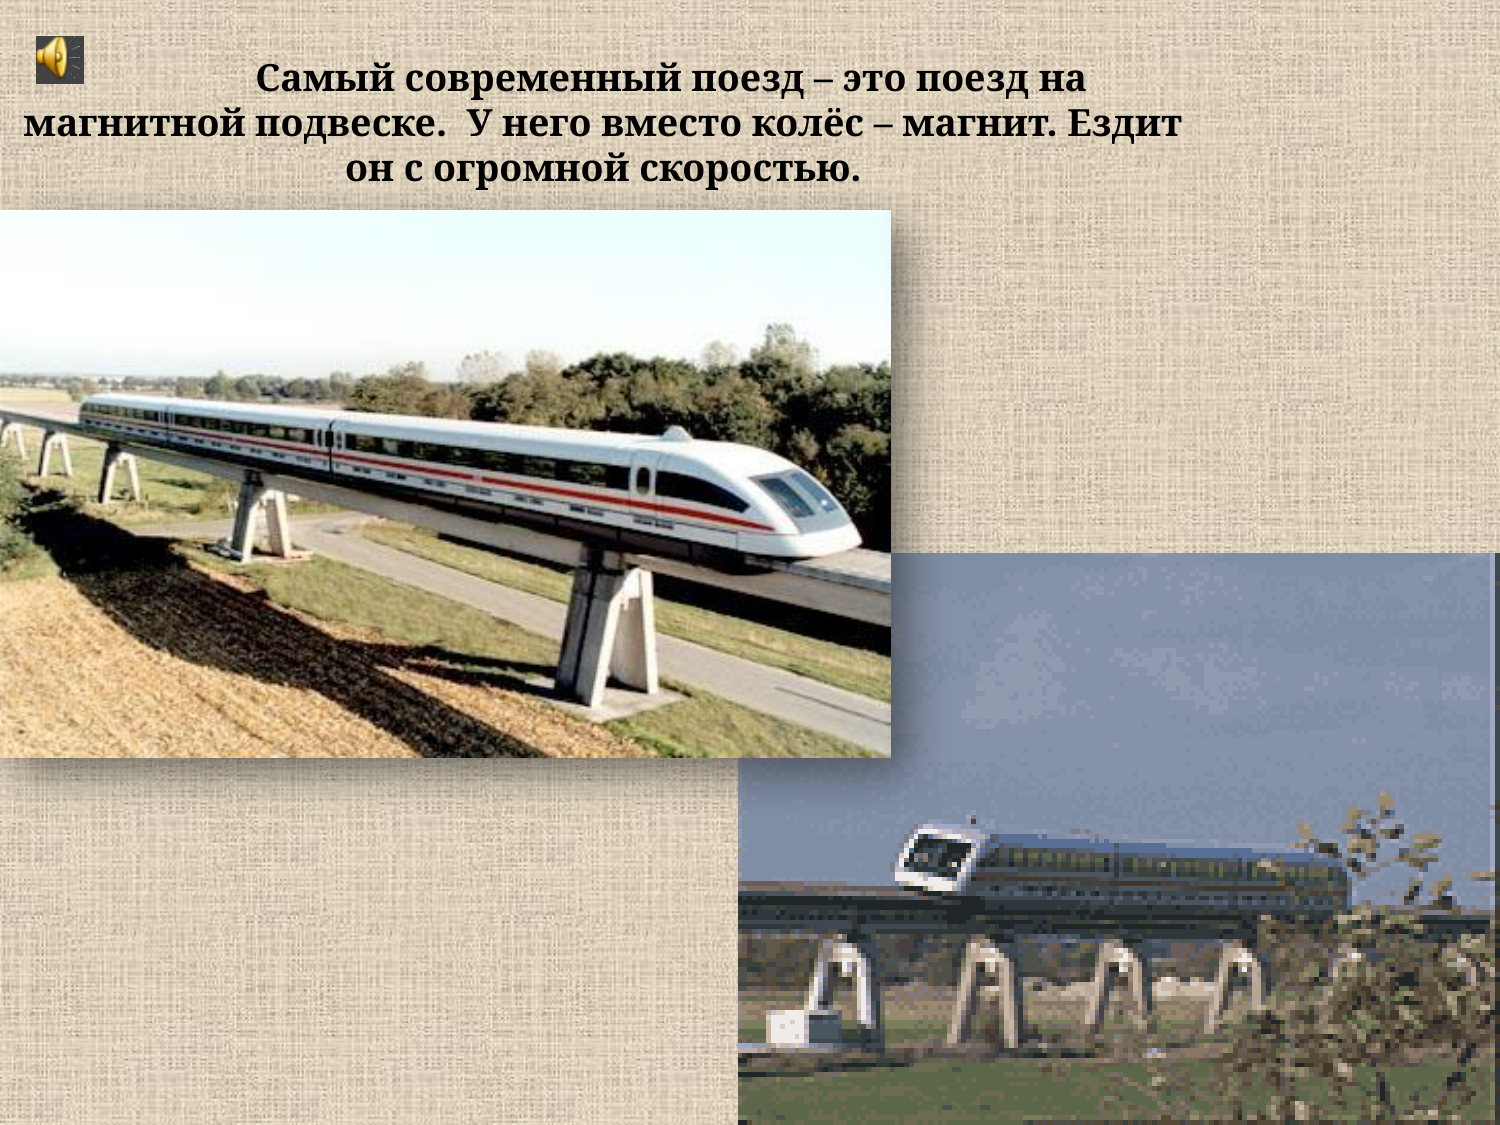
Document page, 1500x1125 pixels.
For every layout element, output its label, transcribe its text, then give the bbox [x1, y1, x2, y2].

text_box Самый современный поезд – это поезд на магнитной подвеске. У него вместо колёс – магнит. Ездит он с огромной скоростью. [0, 46, 1207, 197]
picture [0, 0, 1500, 1125]
